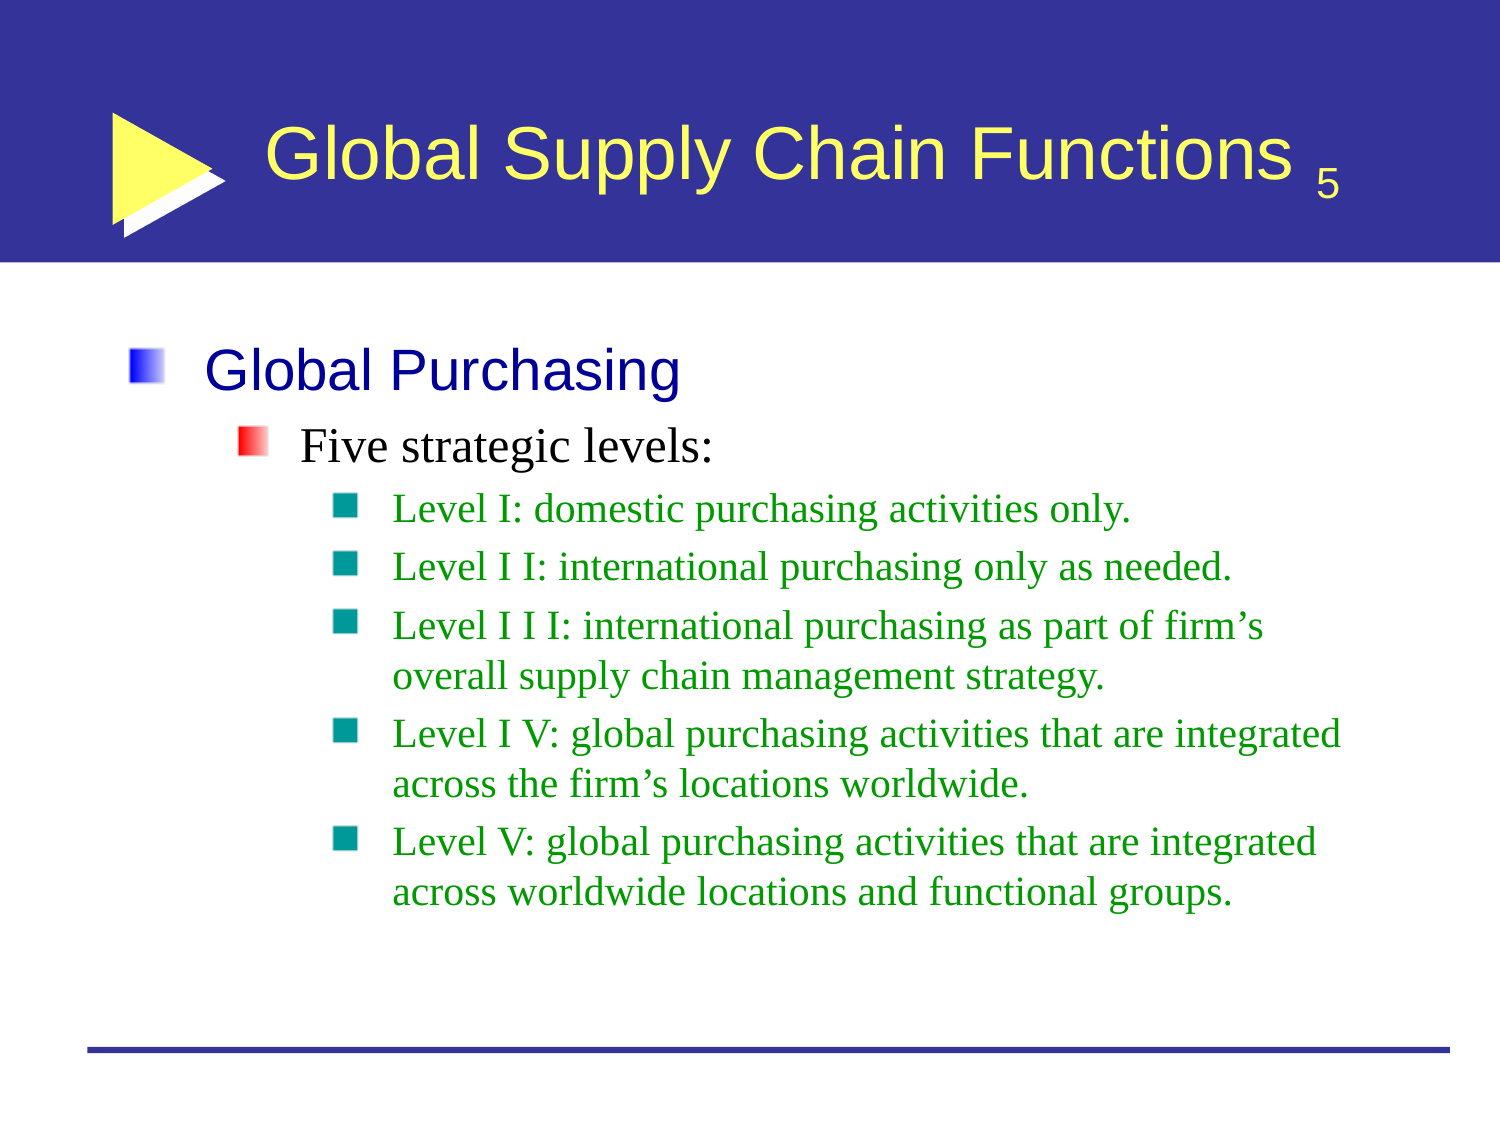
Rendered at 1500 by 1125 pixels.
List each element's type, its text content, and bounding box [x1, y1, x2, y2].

picture [331, 549, 361, 579]
picture [331, 607, 361, 637]
picture [331, 716, 361, 746]
title Global Supply Chain Functions 5 [249, 62, 1388, 250]
picture [331, 491, 361, 521]
picture [236, 424, 272, 460]
list Global Purchasing Five strategic levels: Level I: domestic purchasing activities only. Level I I: international purchasing only as needed. Level I I I: international purchasing as part of firm’s overall supply chain management strategy. Level I V: global purchasing activities that are integrated across the firm’s locations worldwide. Level V: global purchasing activities that are integrated across worldwide locations and functional groups. [112, 324, 1388, 1000]
picture [331, 824, 361, 854]
picture [127, 346, 169, 388]
